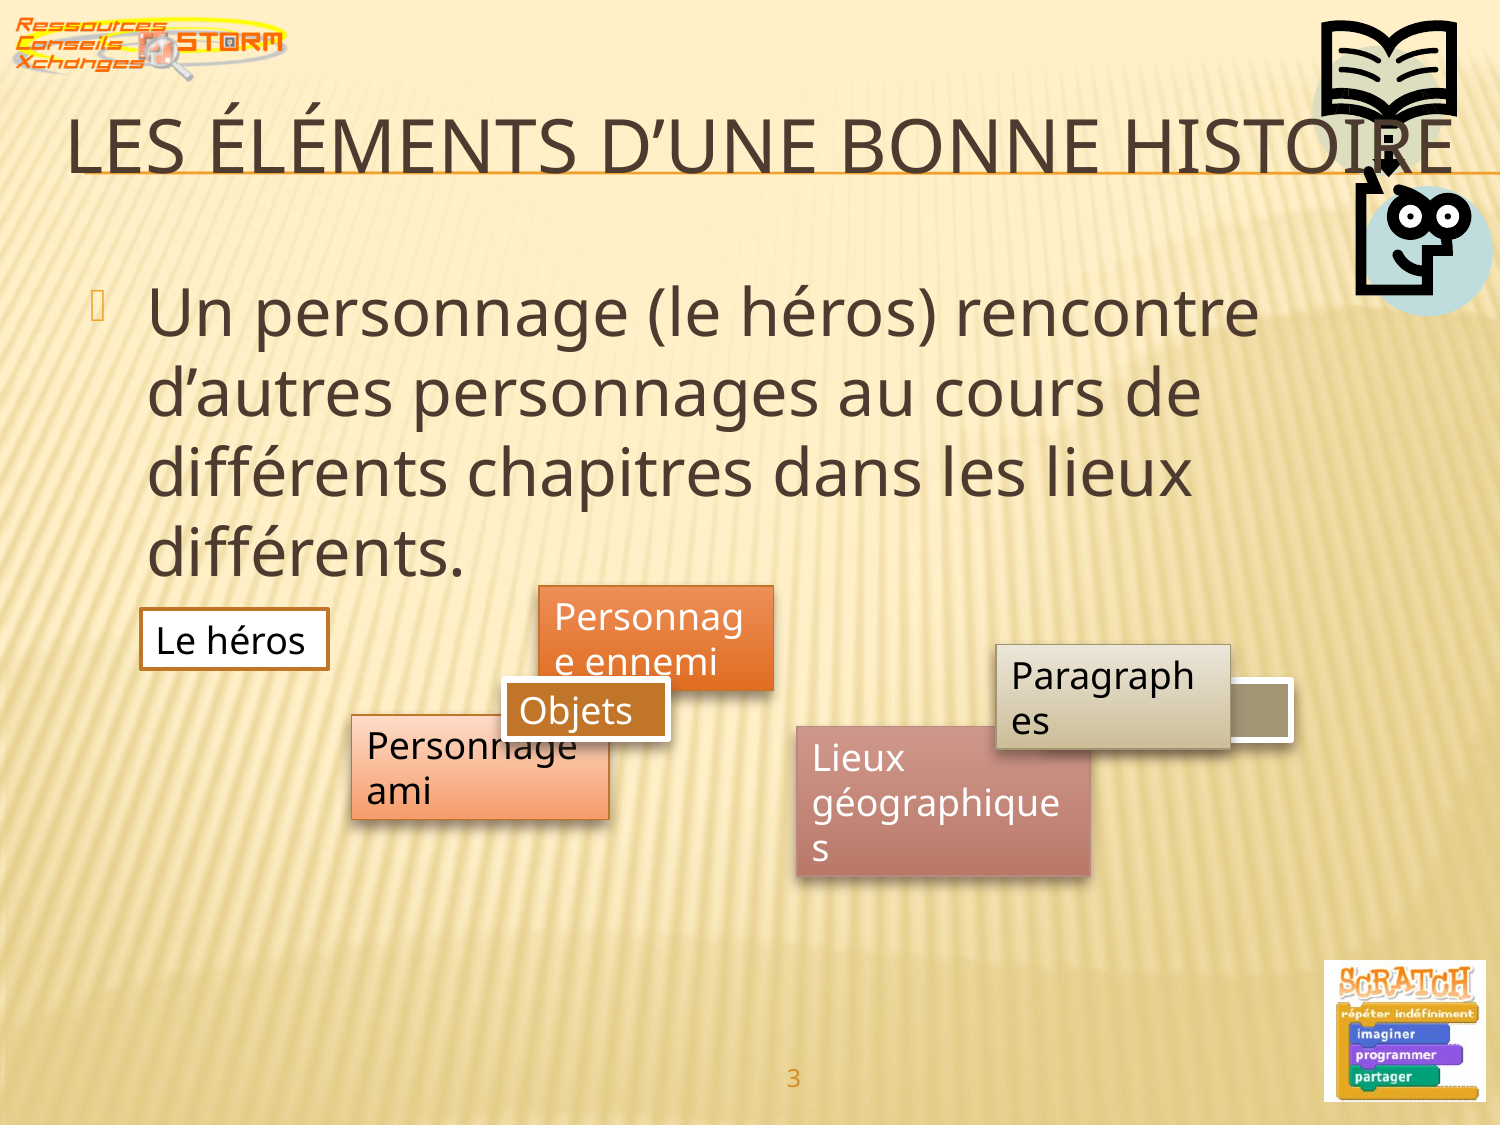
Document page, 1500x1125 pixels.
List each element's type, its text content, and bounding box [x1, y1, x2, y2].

title Les éléments d’une bonne histoire [50, 75, 1302, 213]
slide_number 3 [691, 1054, 816, 1096]
list Un personnage (le héros) rencontre d’autres personnages au cours de différents chapitres dans les lieux différents. [75, 262, 1425, 575]
text_box Chapitres [1240, 677, 1294, 743]
text_box Objets [501, 676, 671, 742]
text_box Personnage ami [351, 714, 610, 820]
text_box Personnage ennemi [538, 585, 774, 691]
text_box Lieux géographiques [796, 726, 1091, 877]
text_box Paragraphes [995, 644, 1231, 750]
picture [1312, 19, 1494, 317]
text_box Le héros [139, 607, 330, 671]
picture [11, 14, 293, 82]
picture [1324, 960, 1486, 1102]
